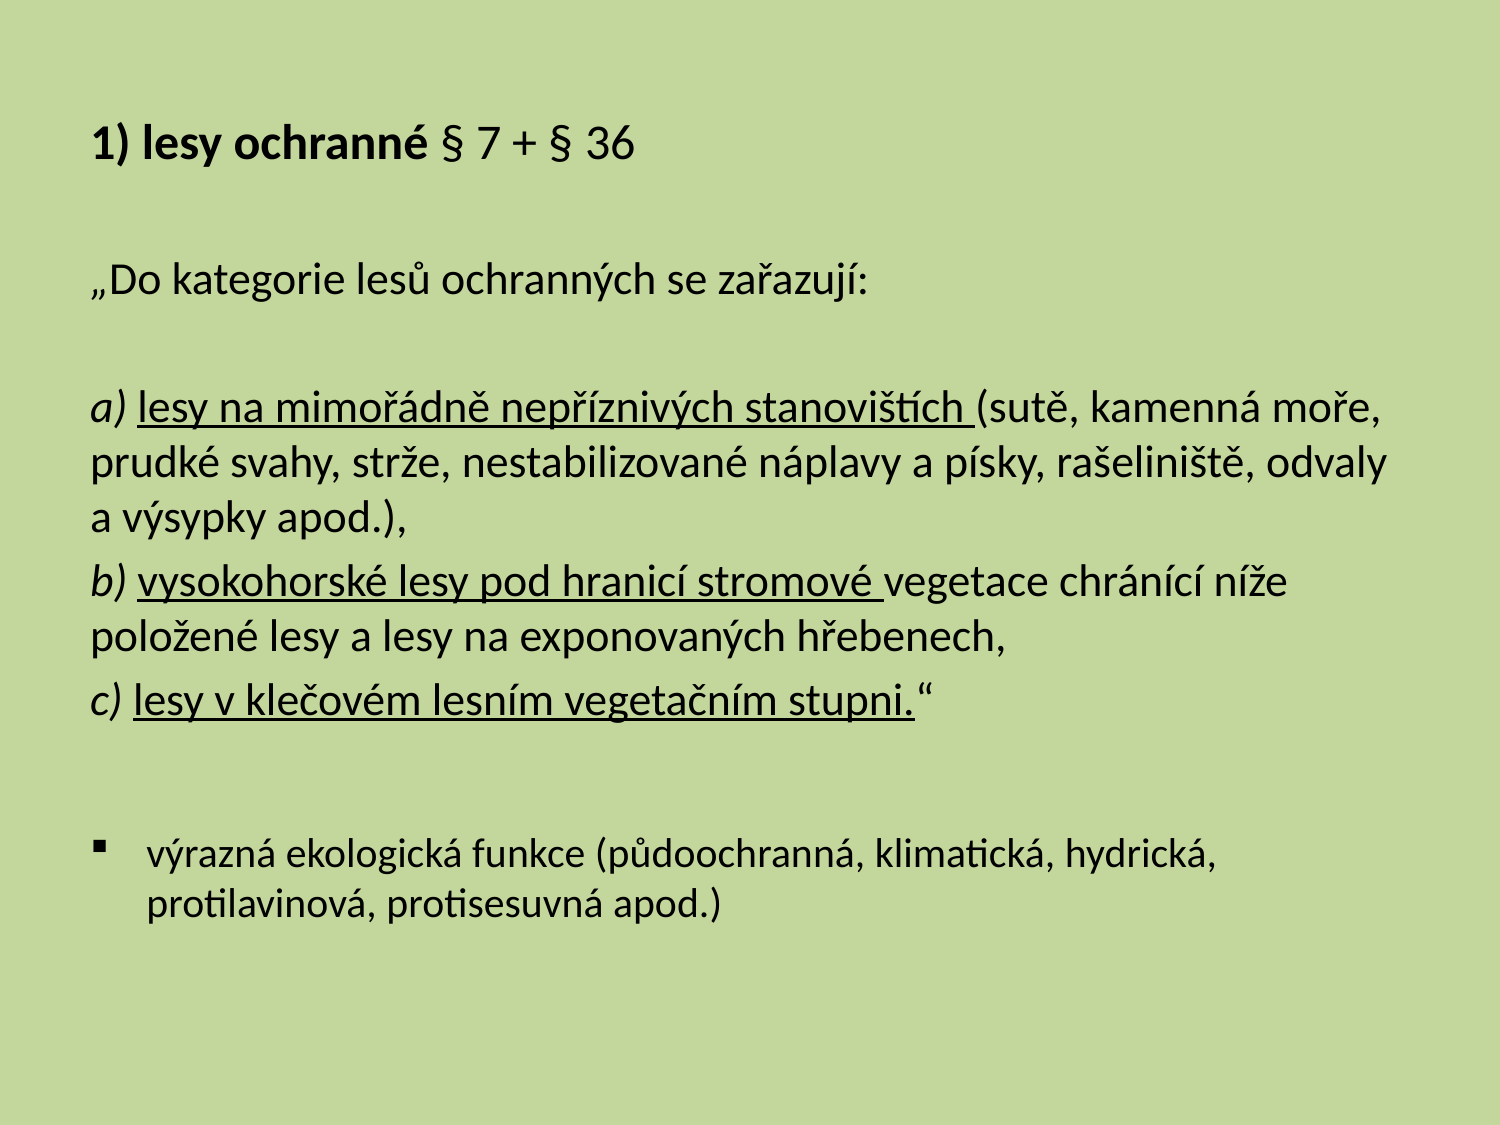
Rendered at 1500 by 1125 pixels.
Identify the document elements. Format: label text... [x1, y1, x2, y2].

list 1) lesy ochranné § 7 + § 36 „Do kategorie lesů ochranných se zařazují: a) lesy na mimořádně nepříznivých stanovištích (sutě, kamenná moře, prudké svahy, strže, nestabilizované náplavy a písky, rašeliniště, odvaly a výsypky apod.), b) vysokohorské lesy pod hranicí stromové vegetace chránící níže položené lesy a lesy na exponovaných hřebenech, c) lesy v klečovém lesním vegetačním stupni.“ výrazná ekologická funkce (půdoochranná, klimatická, hydrická, protilavinová, protisesuvná apod.) [75, 101, 1425, 1005]
